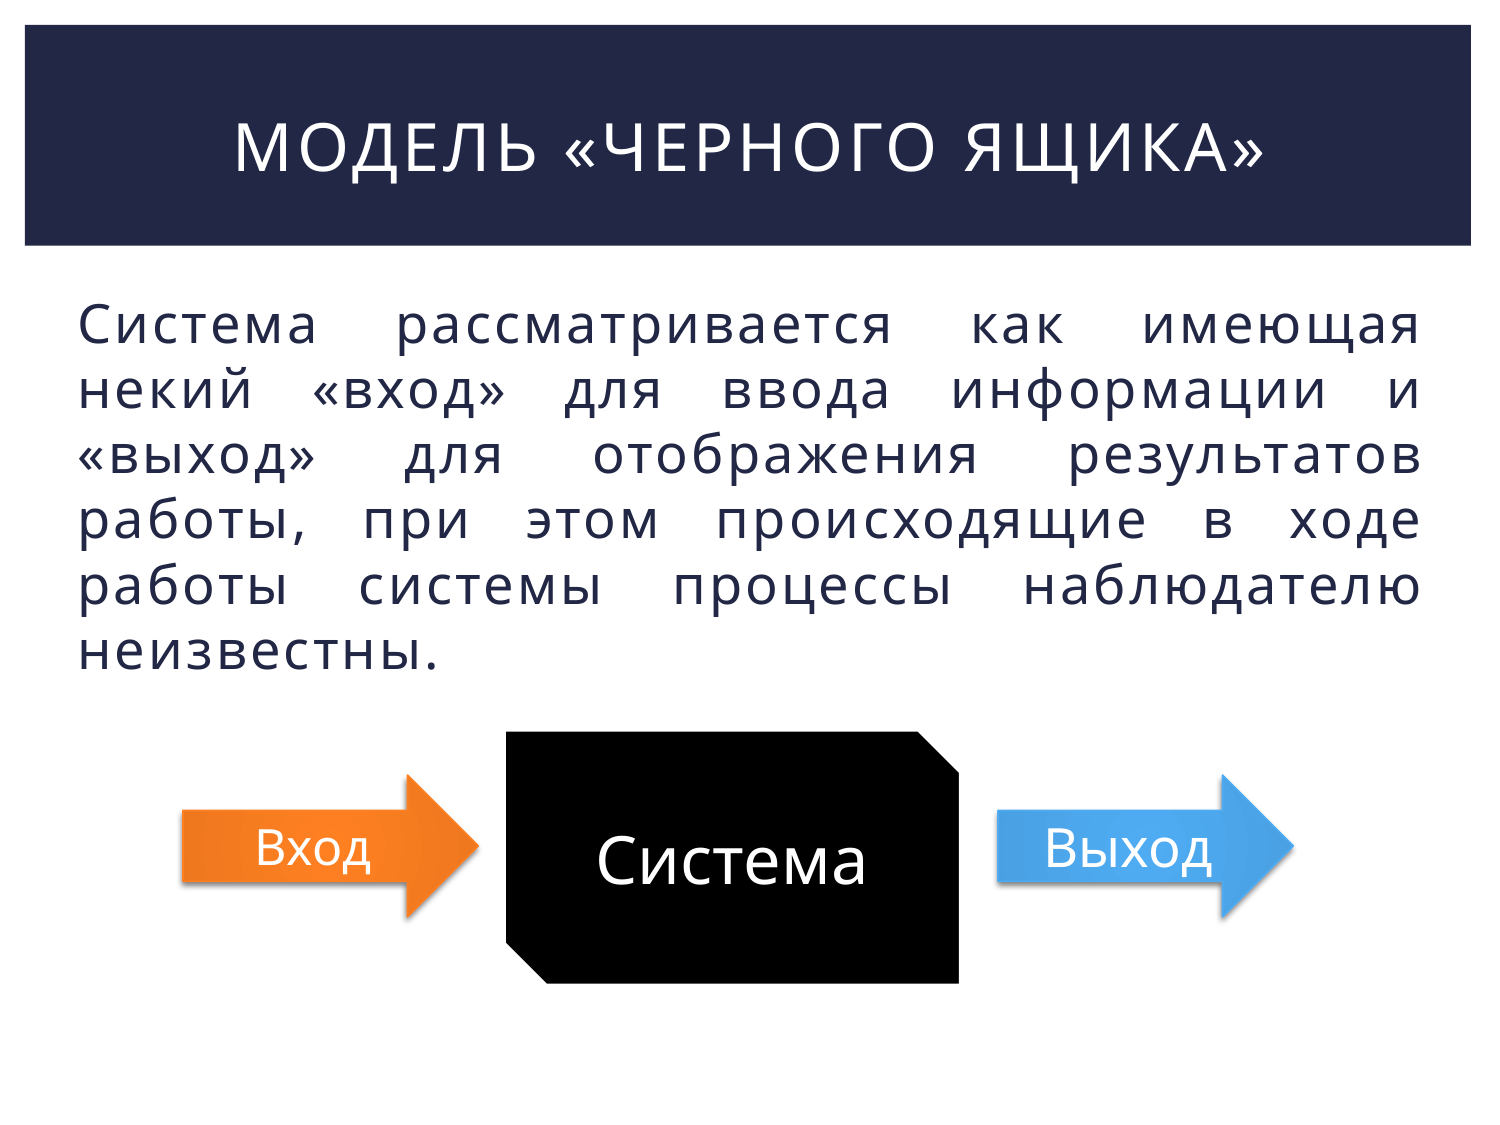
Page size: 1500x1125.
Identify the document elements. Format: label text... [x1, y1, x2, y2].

list Система рассматривается как имеющая некий «вход» для ввода информации и «выход» для отображения результатов работы, при этом происходящие в ходе работы системы процессы наблюдателю неизвестны. [62, 281, 1442, 1005]
text_box Вход [182, 774, 479, 918]
title Модель «Черного ящика» [62, 58, 1438, 232]
text_box Система [498, 723, 967, 992]
text_box Выход [997, 774, 1294, 918]
